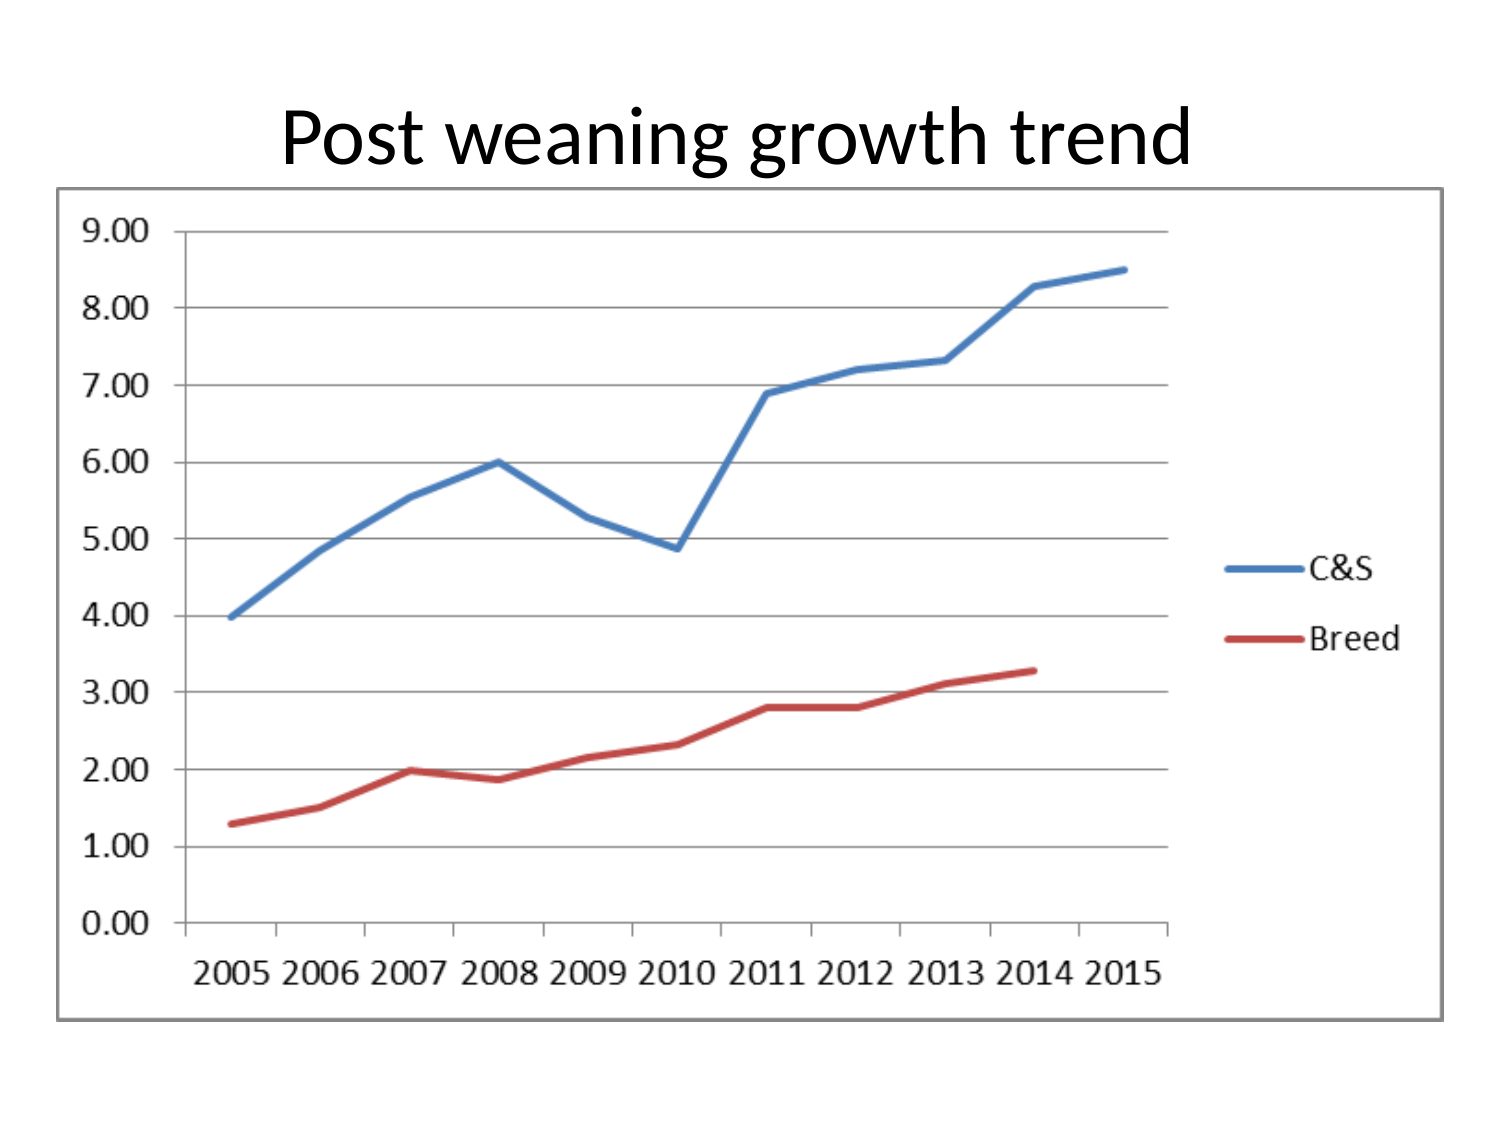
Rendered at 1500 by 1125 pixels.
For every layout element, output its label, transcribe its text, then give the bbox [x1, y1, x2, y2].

title Post weaning growth trend [99, 37, 1375, 185]
picture [56, 187, 1444, 1022]
